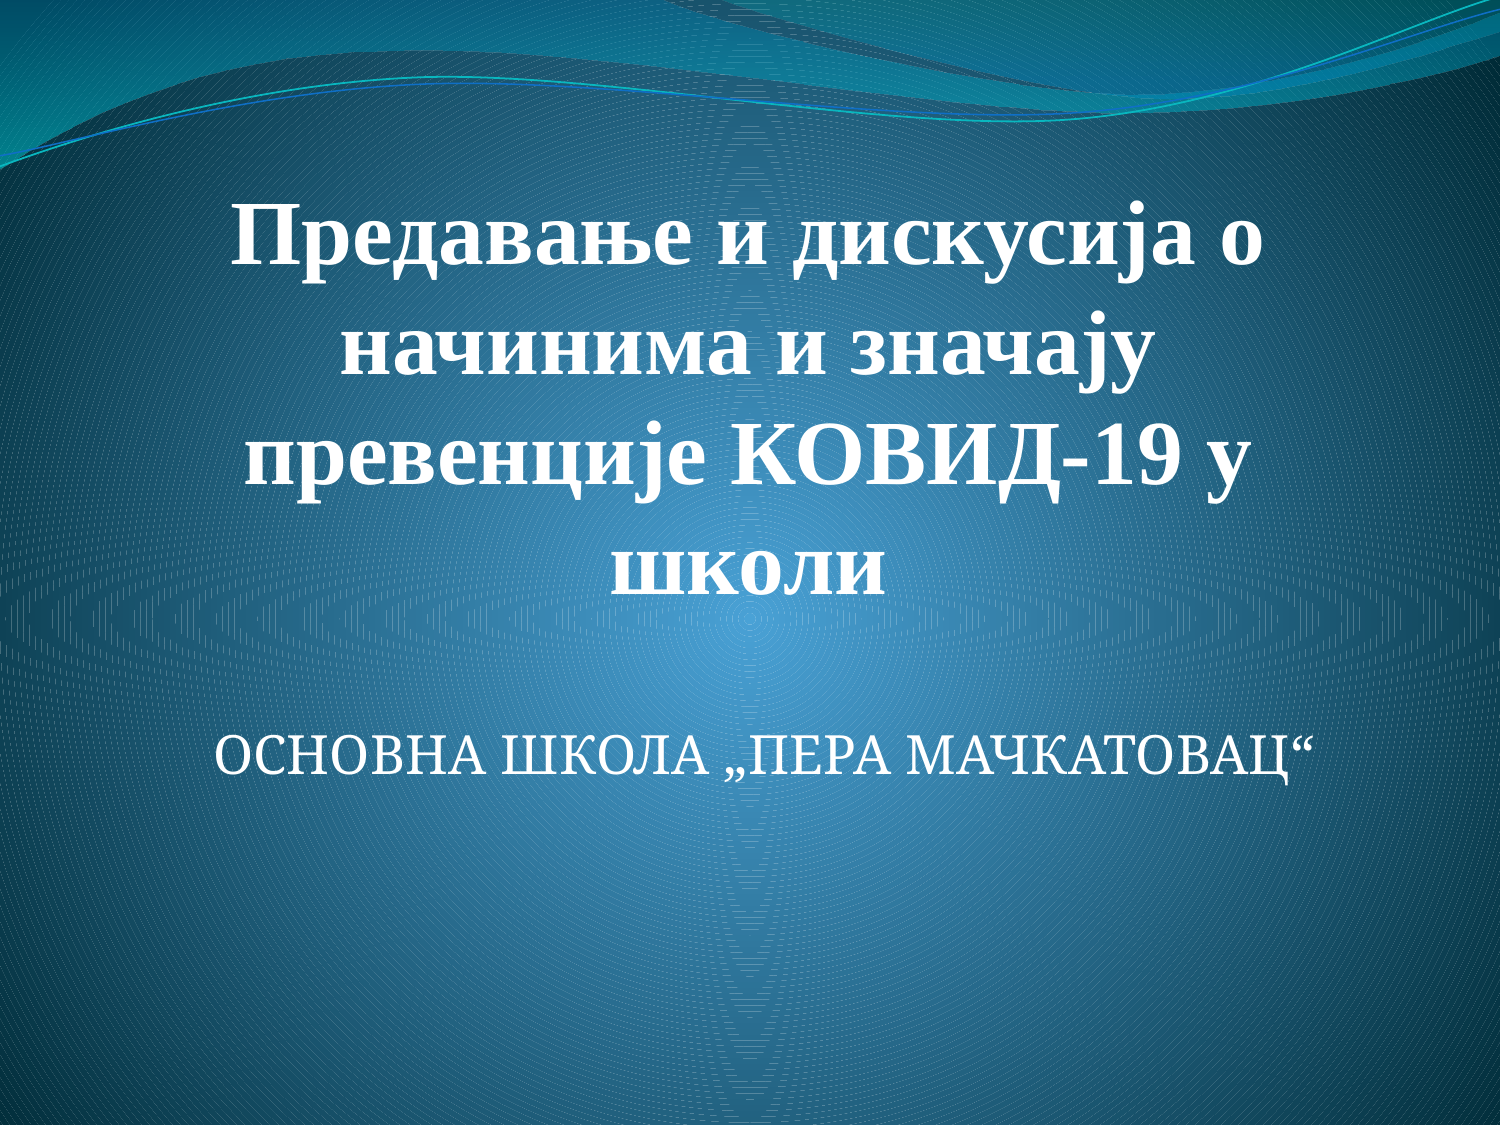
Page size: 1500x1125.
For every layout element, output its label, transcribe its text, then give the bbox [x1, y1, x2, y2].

subtitle ОСНОВНА ШКОЛА „ПЕРА МАЧКАТОВАЦ“ [87, 712, 1376, 875]
title Предавање и дискусија о начинима и значају превенције КОВИД-19 у школи [112, 349, 1388, 613]
